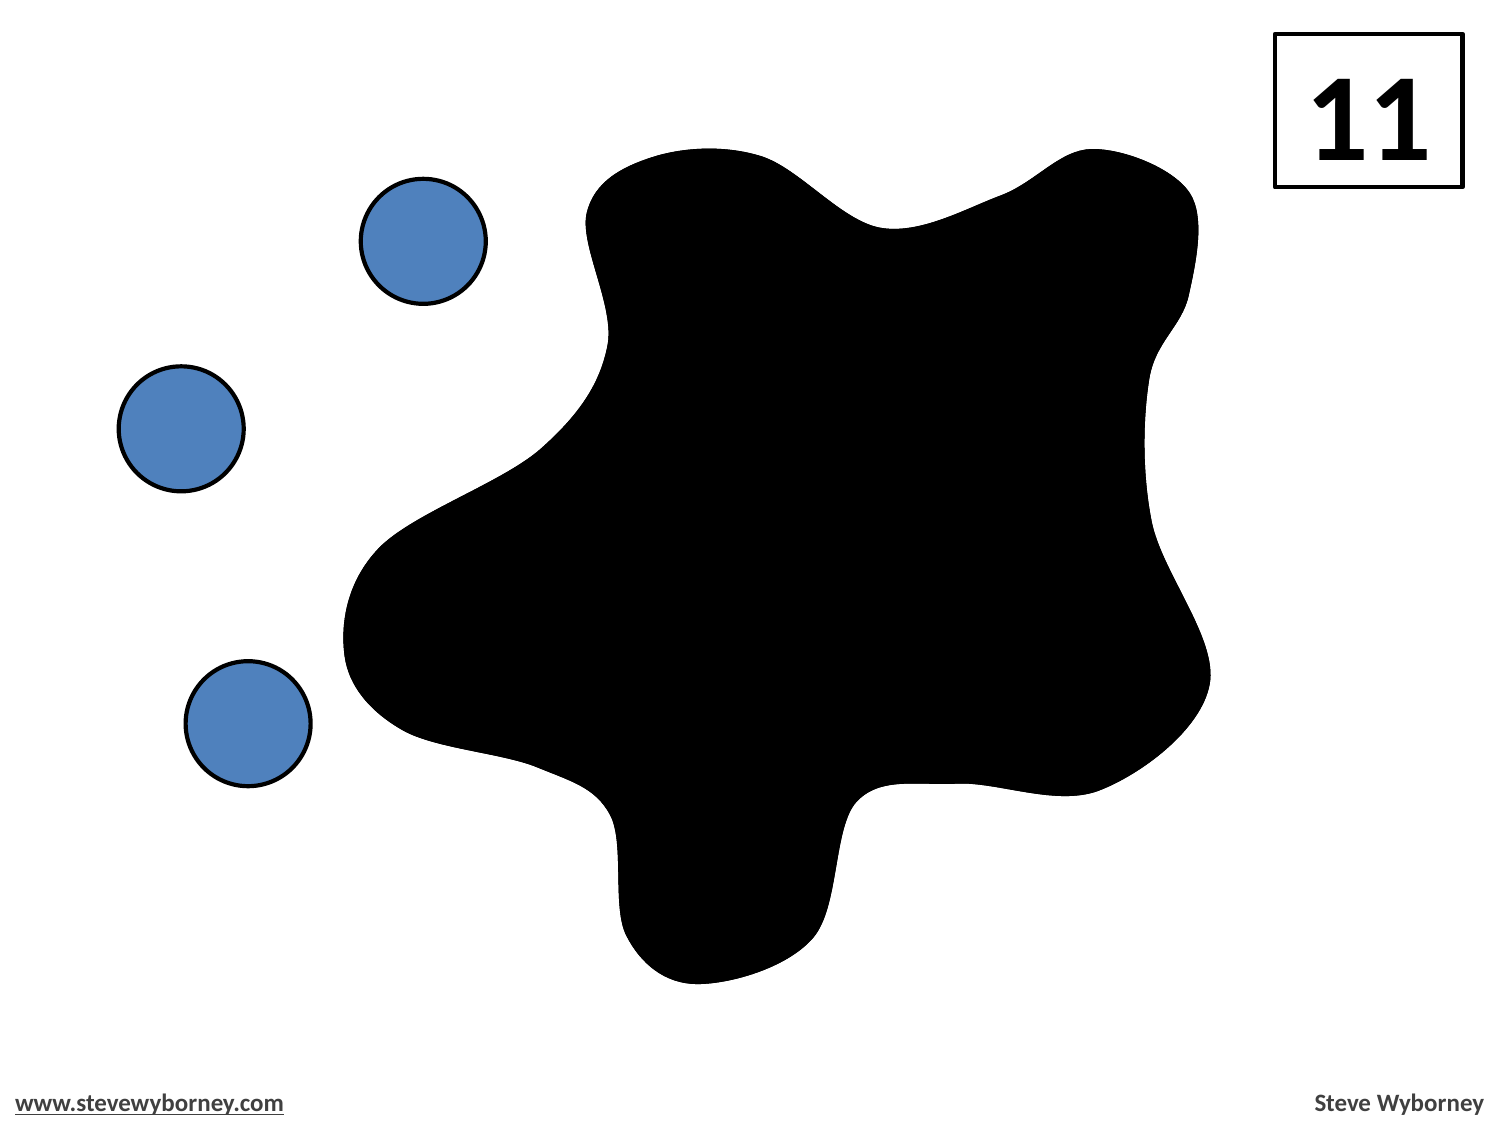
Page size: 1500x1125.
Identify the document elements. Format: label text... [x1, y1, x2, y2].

text_box [116, 364, 246, 494]
text_box [343, 148, 1211, 985]
text_box [358, 176, 488, 306]
text_box www.stevewyborney.com [0, 1079, 305, 1125]
text_box Steve Wyborney [1299, 1079, 1499, 1125]
text_box [183, 659, 313, 789]
text_box 11 [1273, 32, 1465, 189]
